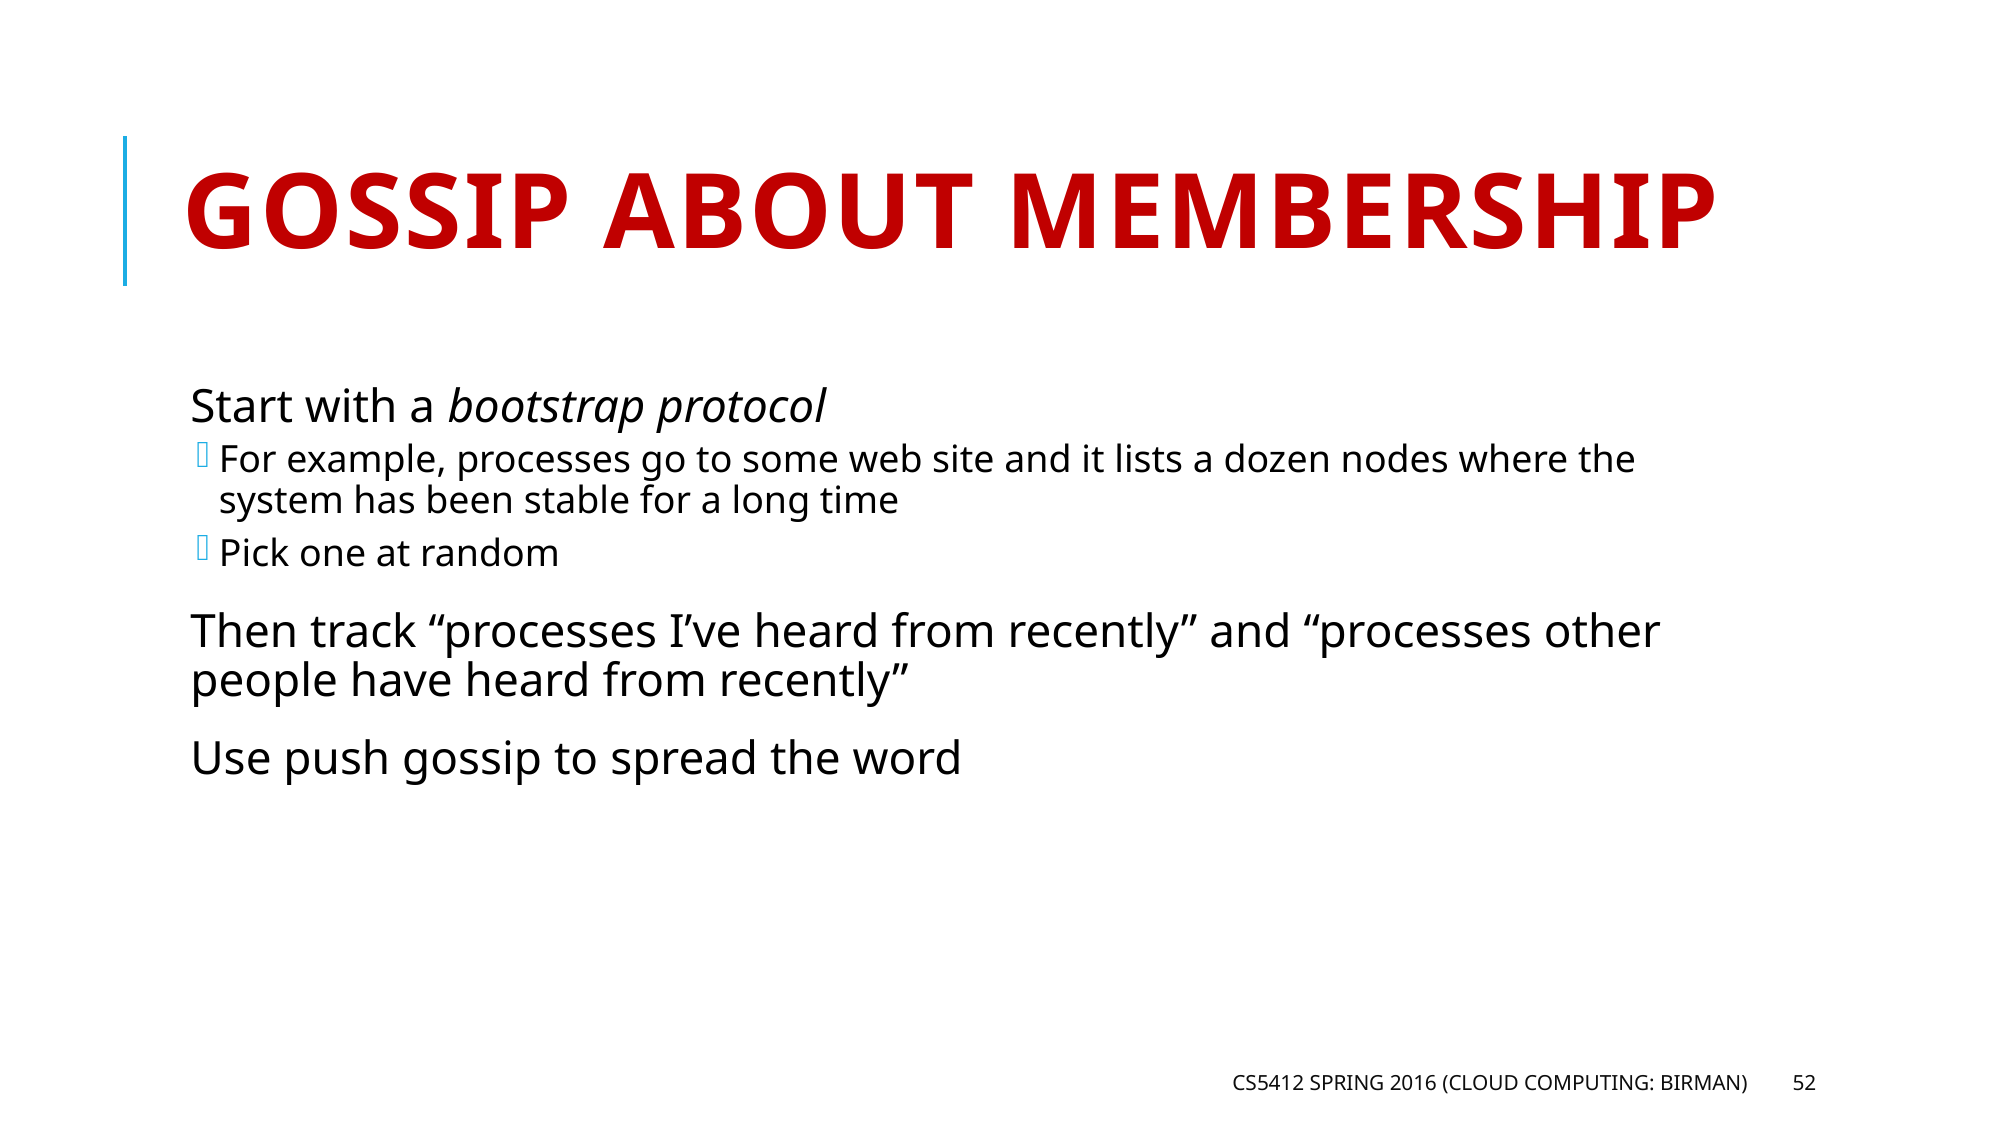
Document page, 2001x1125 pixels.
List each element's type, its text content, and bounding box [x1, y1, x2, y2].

title Gossip about membership [168, 96, 1938, 342]
list Start with a bootstrap protocol For example, processes go to some web site and it lists a dozen nodes where the system has been stable for a long time Pick one at random Then track “processes I’ve heard from recently” and “processes other people have heard from recently” Use push gossip to spread the word [168, 375, 1763, 1035]
slide_number 52 [1777, 1061, 1938, 1107]
footer CS5412 Spring 2016 (Cloud Computing: Birman) [794, 1061, 1763, 1107]
